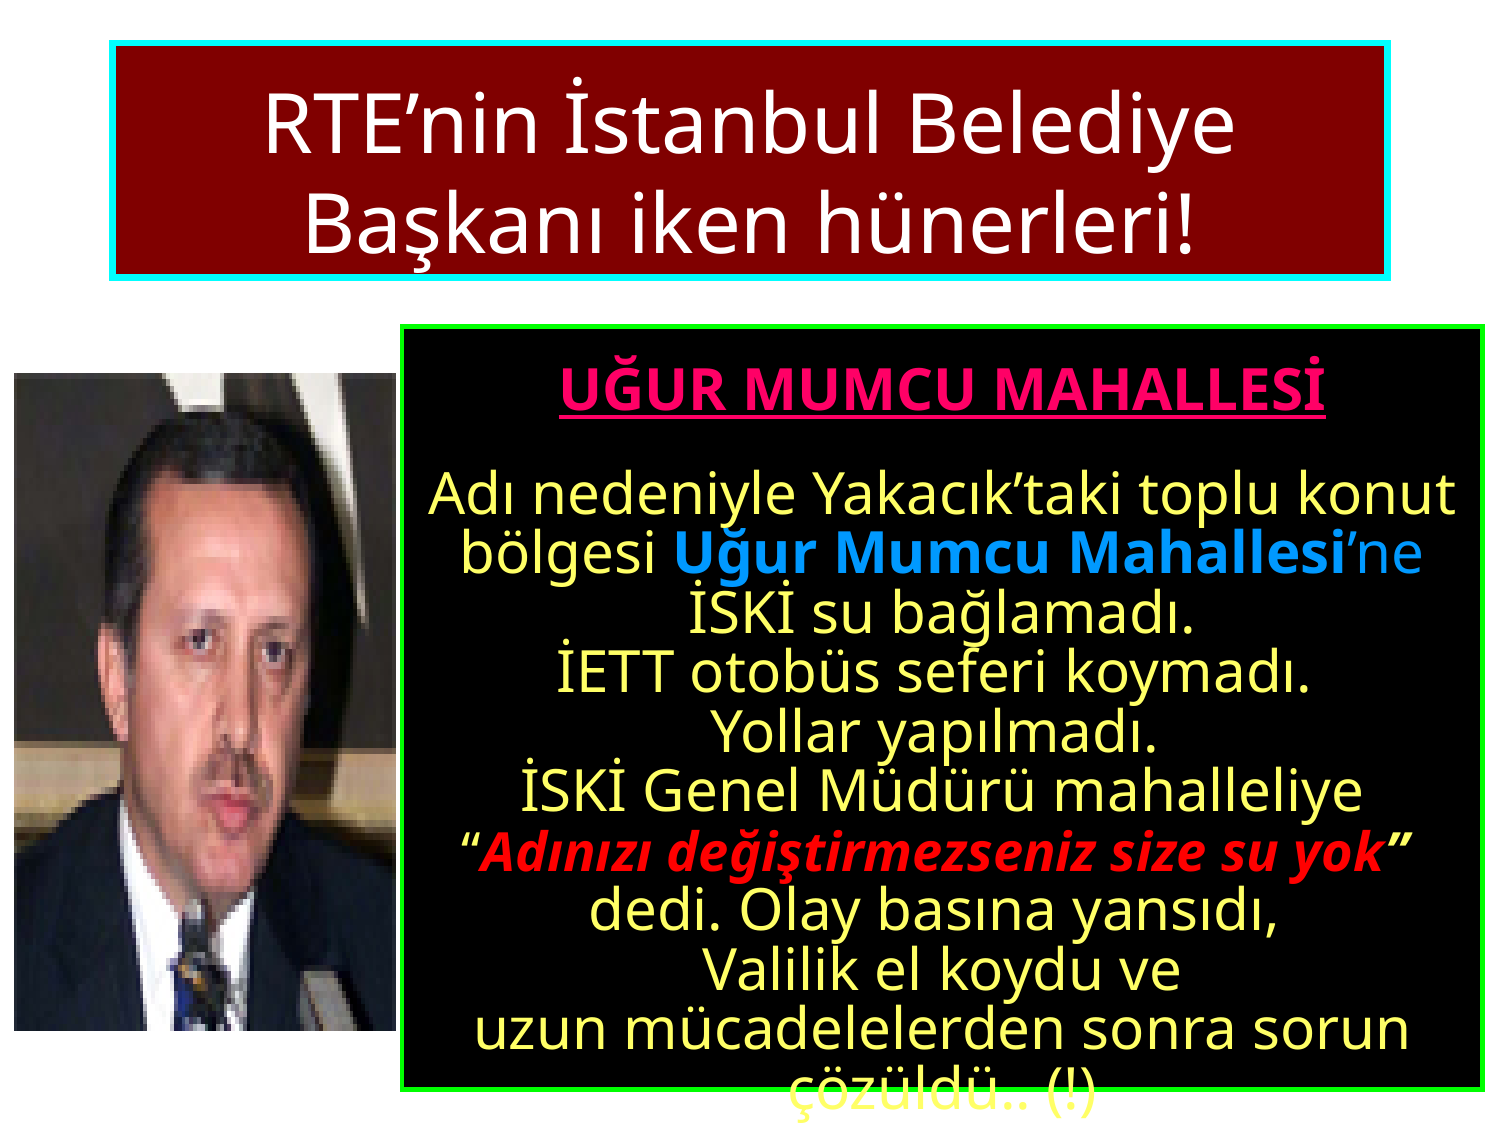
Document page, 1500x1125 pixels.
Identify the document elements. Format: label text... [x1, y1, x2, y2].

subtitle UĞUR MUMCU MAHALLESİ Adı nedeniyle Yakacık’taki toplu konut bölgesi Uğur Mumcu Mahallesi’ne İSKİ su bağlamadı. İETT otobüs seferi koymadı. Yollar yapılmadı. İSKİ Genel Müdürü mahalleliye “Adınızı değiştirmezseniz size su yok” dedi. Olay basına yansıdı, Valilik el koydu ve uzun mücadelelerden sonra sorun çözüldü.. (!) [401, 326, 1483, 1090]
title RTE’nin İstanbul Belediye Başkanı iken hünerleri! [112, 42, 1388, 278]
picture [14, 373, 396, 1031]
